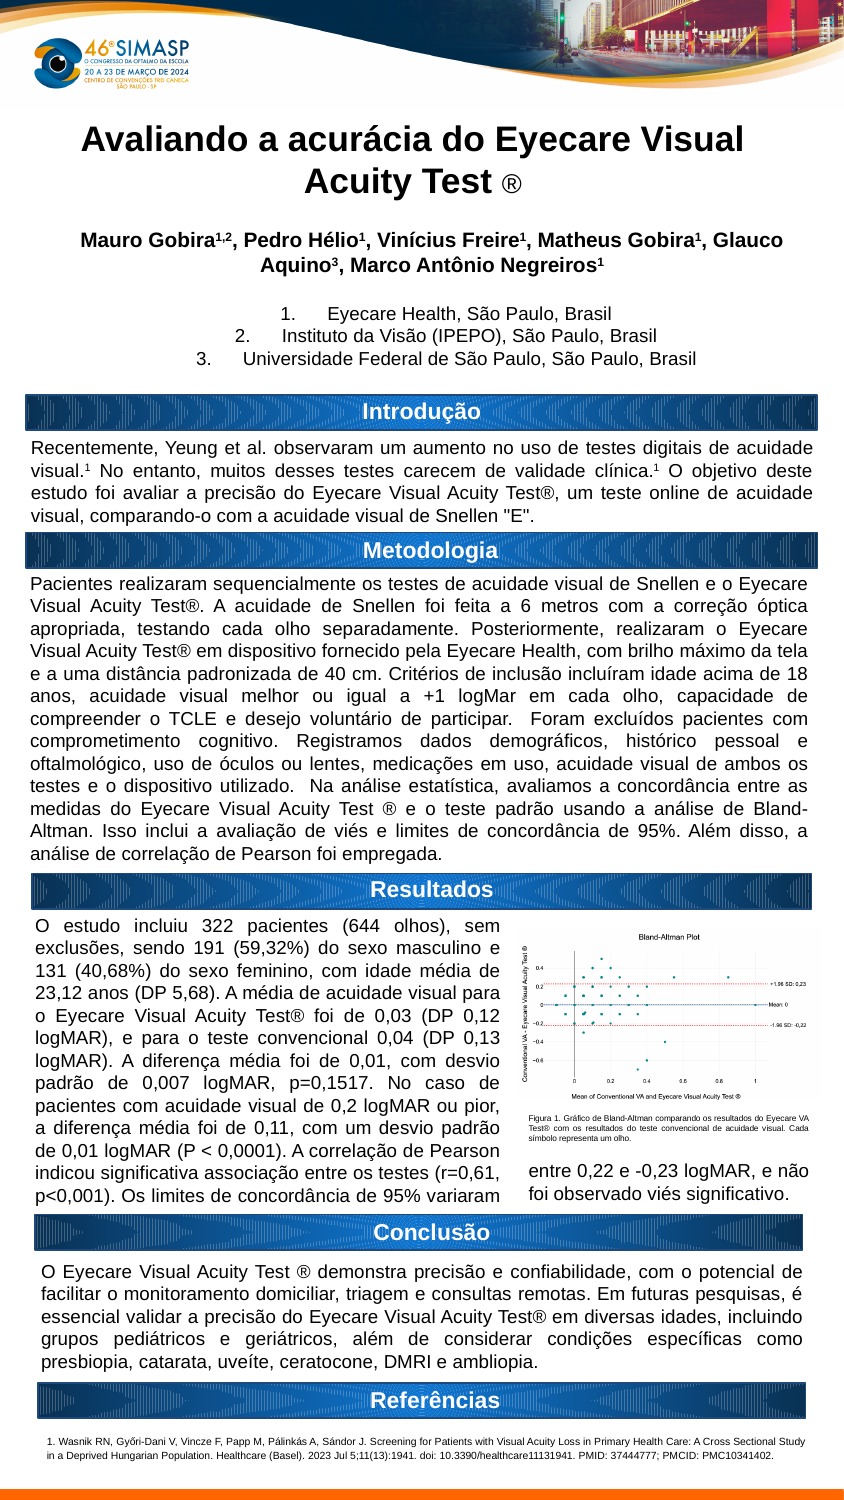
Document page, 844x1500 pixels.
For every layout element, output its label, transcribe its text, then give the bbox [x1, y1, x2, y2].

text_box [37, 1382, 327, 1418]
text_box Avaliando a acurácia do Eyecare Visual Acuity Test ® [20, 118, 806, 251]
picture [0, 0, 844, 109]
picture [516, 928, 821, 1100]
text_box Conclusão [358, 1202, 539, 1244]
text_box O Eyecare Visual Acuity Test ® demonstra precisão e confiabilidade, com o potencial de facilitar o monitoramento domiciliar, triagem e consultas remotas. Em futuras pesquisas, é essencial validar a precisão do Eyecare Visual Acuity Test® em diversas idades, incluindo grupos pediátricos e geriátricos, além de considerar condições específicas como presbiopia, catarata, uveíte, ceratocone, DMRI e ambliopia. [26, 1244, 818, 1280]
text_box [34, 1214, 358, 1244]
text_box Introdução [331, 381, 512, 420]
text_box Figura 1. Gráfico de Bland-Altman comparando os resultados do Eyecare VA Test® com os resultados do teste convencional de acuidade visual. Cada símbolo representa um olho. [513, 1102, 824, 1144]
text_box Metodologia [331, 535, 530, 556]
text_box [530, 535, 818, 556]
text_box Referências [327, 1371, 543, 1418]
text_box 1. Wasnik RN, Győri-Dani V, Vincze F, Papp M, Pálinkás A, Sándor J. Screening for Patients with Visual Acuity Loss in Primary Health Care: A Cross Sectional Study in a Deprived Hungarian Population. Healthcare (Basel). 2023 Jul 5;11(13):1941. doi: 10.3390/healthcare11131941. PMID: 37444777; PMCID: PMC10341402. [31, 1418, 823, 1454]
text_box Resultados [341, 859, 523, 912]
text_box [543, 1382, 806, 1418]
text_box Mauro Gobira1,2, Pedro Hélio1, Vinícius Freire1, Matheus Gobira1, Glauco Aquino3, Marco Antônio Negreiros1 Eyecare Health, São Paulo, Brasil Instituto da Visão (IPEPO), São Paulo, Brasil Universidade Federal de São Paulo, São Paulo, Brasil [26, 219, 838, 377]
text_box [539, 1214, 803, 1244]
text_box [31, 873, 341, 898]
text_box [26, 535, 331, 556]
text_box entre 0,22 e -0,23 logMAR, e não foi observado viés significativo. [513, 1144, 824, 1206]
text_box [523, 873, 812, 909]
text_box [0, 1491, 844, 1500]
text_box [26, 394, 331, 420]
text_box [512, 394, 818, 420]
text_box Pacientes realizaram sequencialmente os testes de acuidade visual de Snellen e o Eyecare Visual Acuity Test®. A acuidade de Snellen foi feita a 6 metros com a correção óptica apropriada, testando cada olho separadamente. Posteriormente, realizaram o Eyecare Visual Acuity Test® em dispositivo fornecido pela Eyecare Health, com brilho máximo da tela e a uma distância padronizada de 40 cm. Critérios de inclusão incluíram idade acima de 18 anos, acuidade visual melhor ou igual a +1 logMar em cada olho, capacidade de compreender o TCLE e desejo voluntário de participar. Foram excluídos pacientes com comprometimento cognitivo. Registramos dados demográficos, histórico pessoal e oftalmológico, uso de óculos ou lentes, medicações em uso, acuidade visual de ambos os testes e o dispositivo utilizado. Na análise estatística, avaliamos a concordância entre as medidas do Eyecare Visual Acuity Test ® e o teste padrão usando a análise de Bland-Altman. Isso inclui a avaliação de viés e limites de concordância de 95%. Além disso, a análise de correlação de Pearson foi empregada. [15, 556, 823, 707]
text_box O estudo incluiu 322 pacientes (644 olhos), sem exclusões, sendo 191 (59,32%) do sexo masculino e 131 (40,68%) do sexo feminino, com idade média de 23,12 anos (DP 5,68). A média de acuidade visual para o Eyecare Visual Acuity Test® foi de 0,03 (DP 0,12 logMAR), e para o teste convencional 0,04 (DP 0,13 logMAR). A diferença média foi de 0,01, com desvio padrão de 0,007 logMAR, p=0,1517. No caso de pacientes com acuidade visual de 0,2 logMAR ou pior, a diferença média foi de 0,11, com um desvio padrão de 0,01 logMAR (P < 0,0001). A correlação de Pearson indicou significativa associação entre os testes (r=0,61, p<0,001). Os limites de concordância de 95% variaram [20, 898, 515, 984]
text_box Recentemente, Yeung et al. observaram um aumento no uso de testes digitais de acuidade visual.1 No entanto, muitos desses testes carecem de validade clínica.1 O objetivo deste estudo foi avaliar a precisão do Eyecare Visual Acuity Test®, um teste online de acuidade visual, comparando-o com a acuidade visual de Snellen "E". [15, 420, 828, 535]
